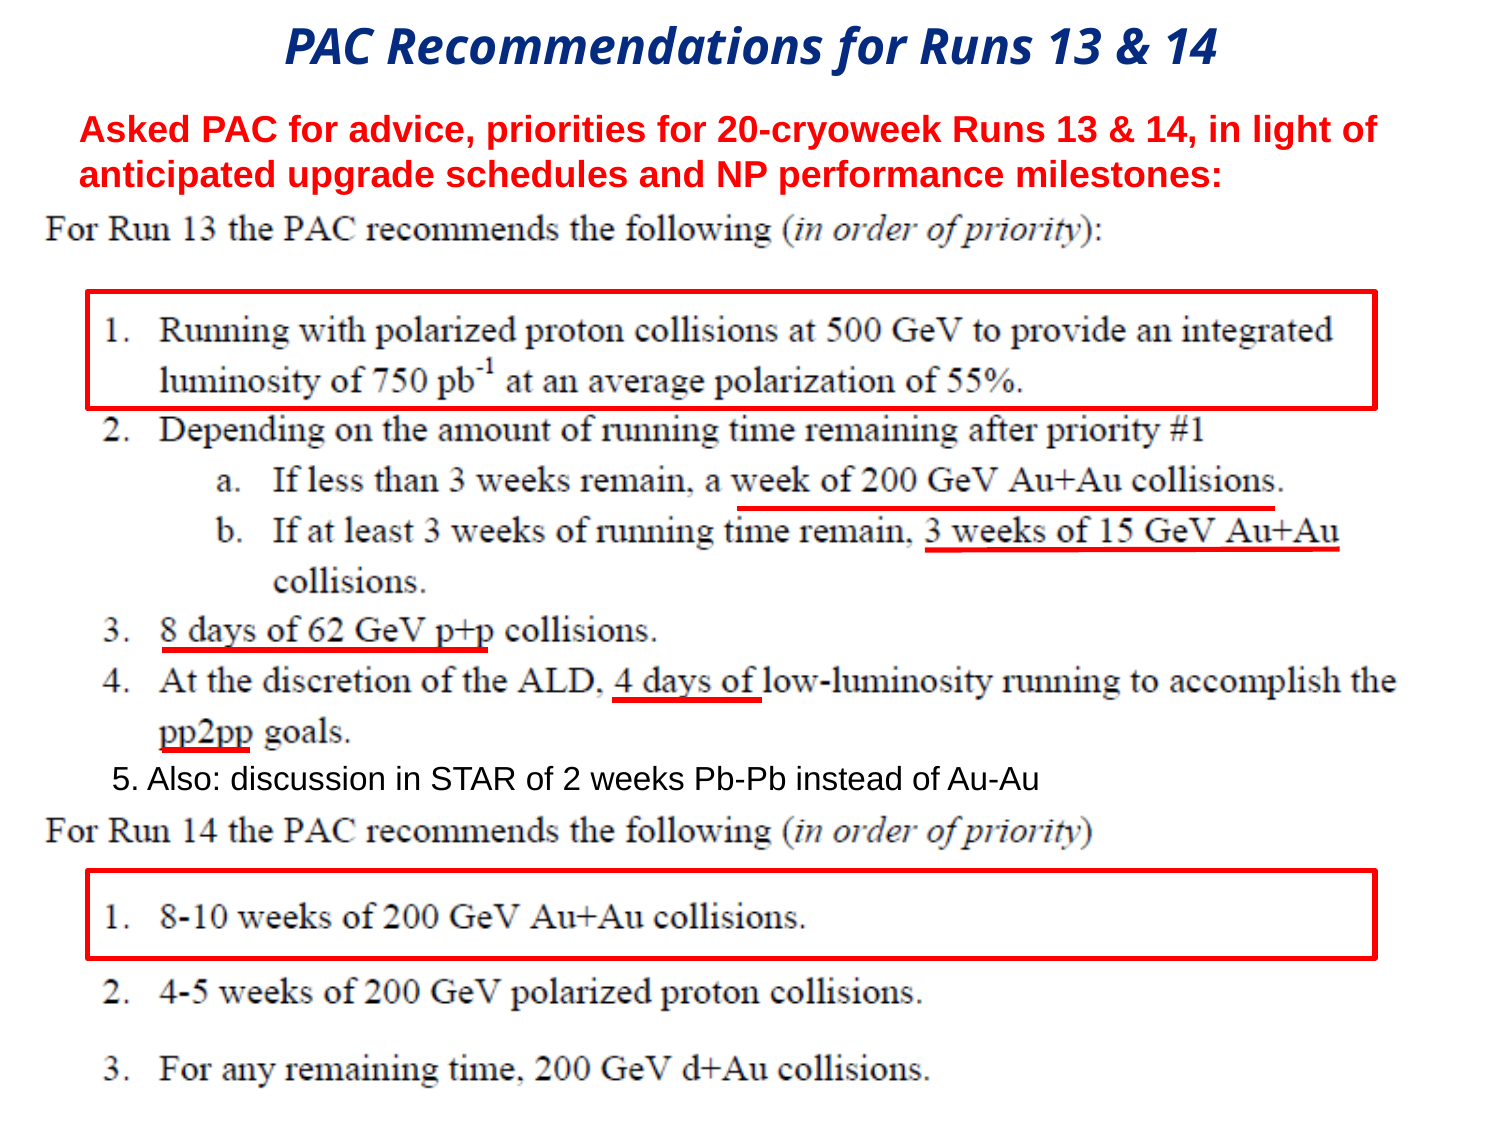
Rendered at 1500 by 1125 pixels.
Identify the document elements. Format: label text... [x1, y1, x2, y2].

picture [6, 194, 1494, 1122]
text_box Asked PAC for advice, priorities for 20-cryoweek Runs 13 & 14, in light of anticipated upgrade schedules and NP performance milestones: [64, 97, 1413, 193]
text_box PAC Recommendations for Runs 13 & 14 [64, 2, 1439, 98]
